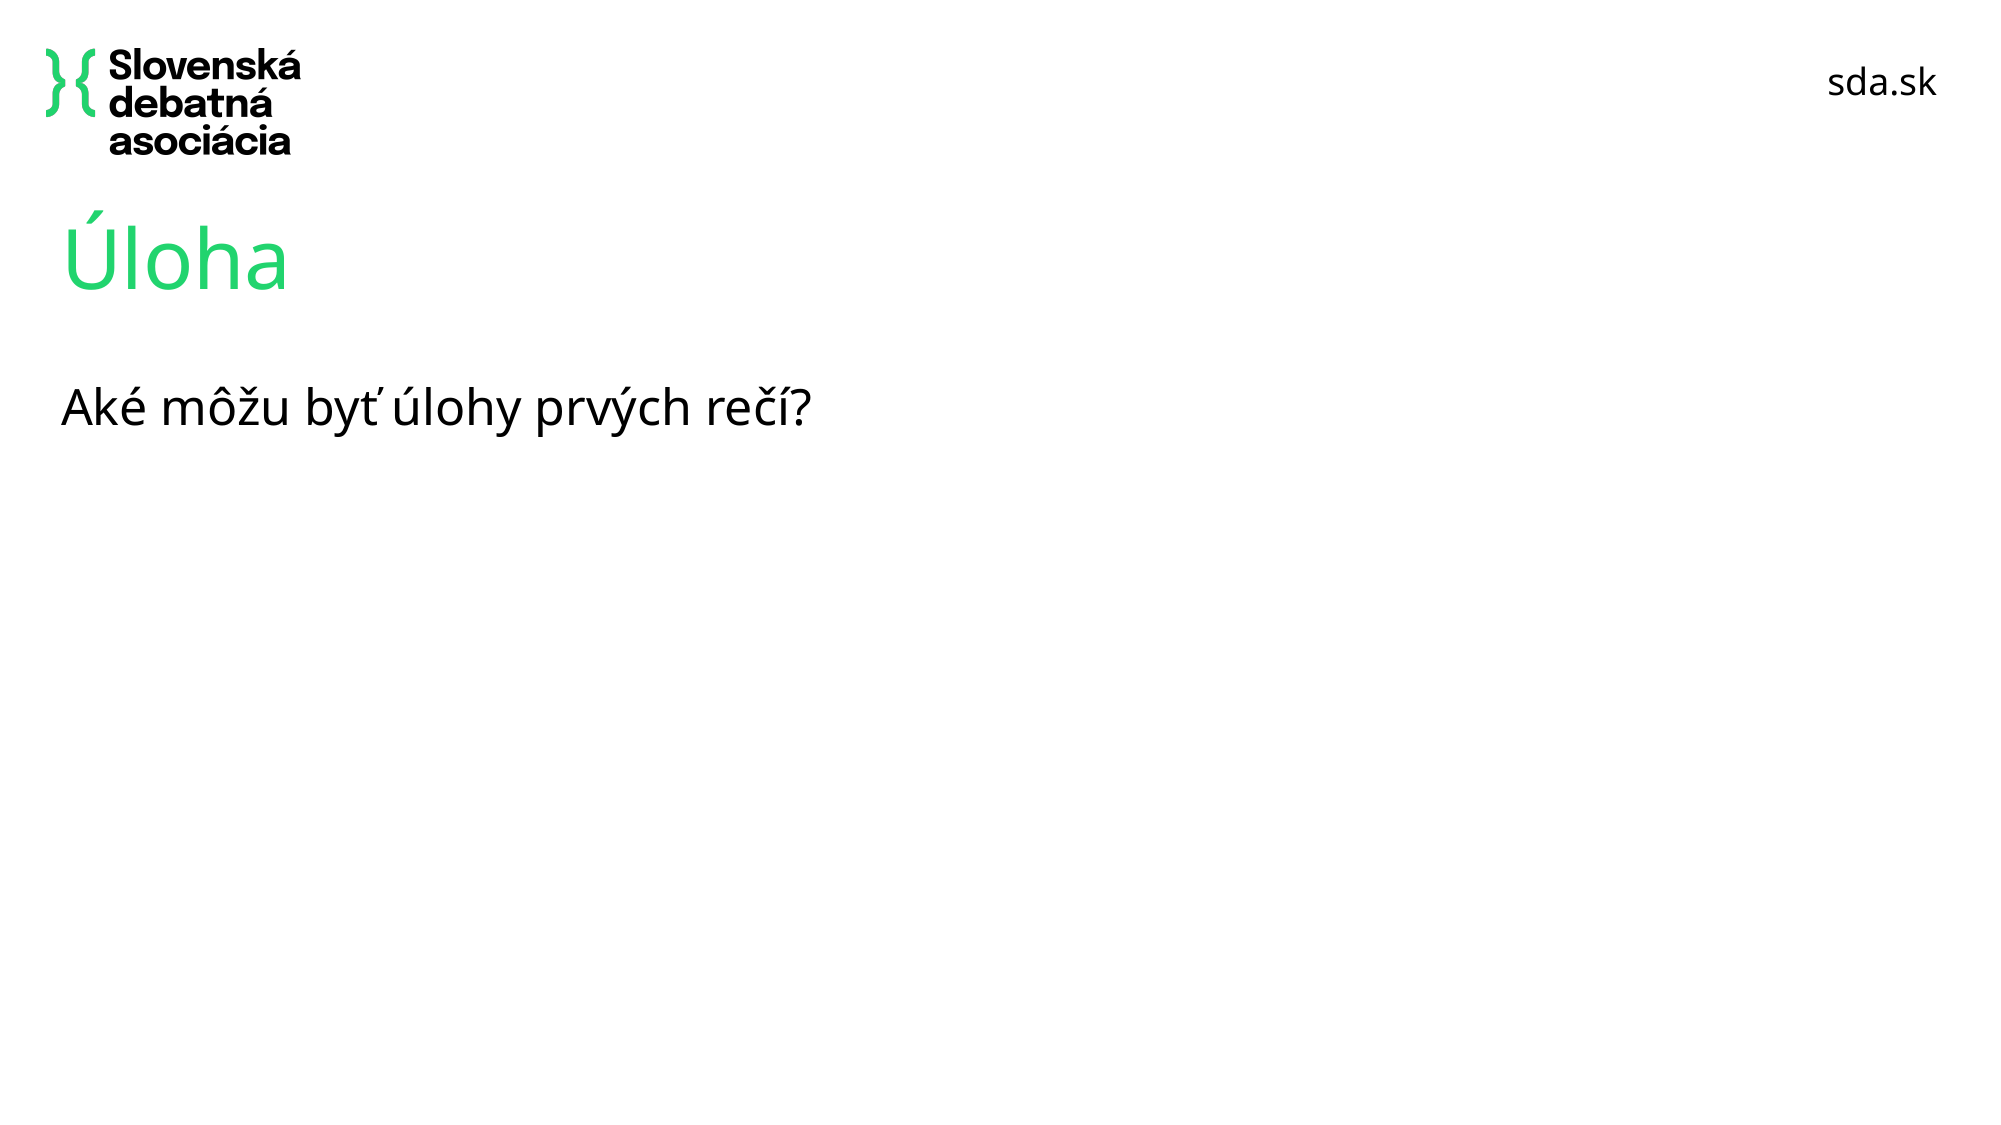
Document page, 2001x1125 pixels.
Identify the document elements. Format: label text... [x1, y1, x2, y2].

title Úloha [46, 200, 1771, 325]
picture [45, 48, 301, 155]
text_box Aké môžu byť úlohy prvých rečí? [45, 347, 1771, 472]
text_box sda.sk [1779, 50, 1952, 111]
